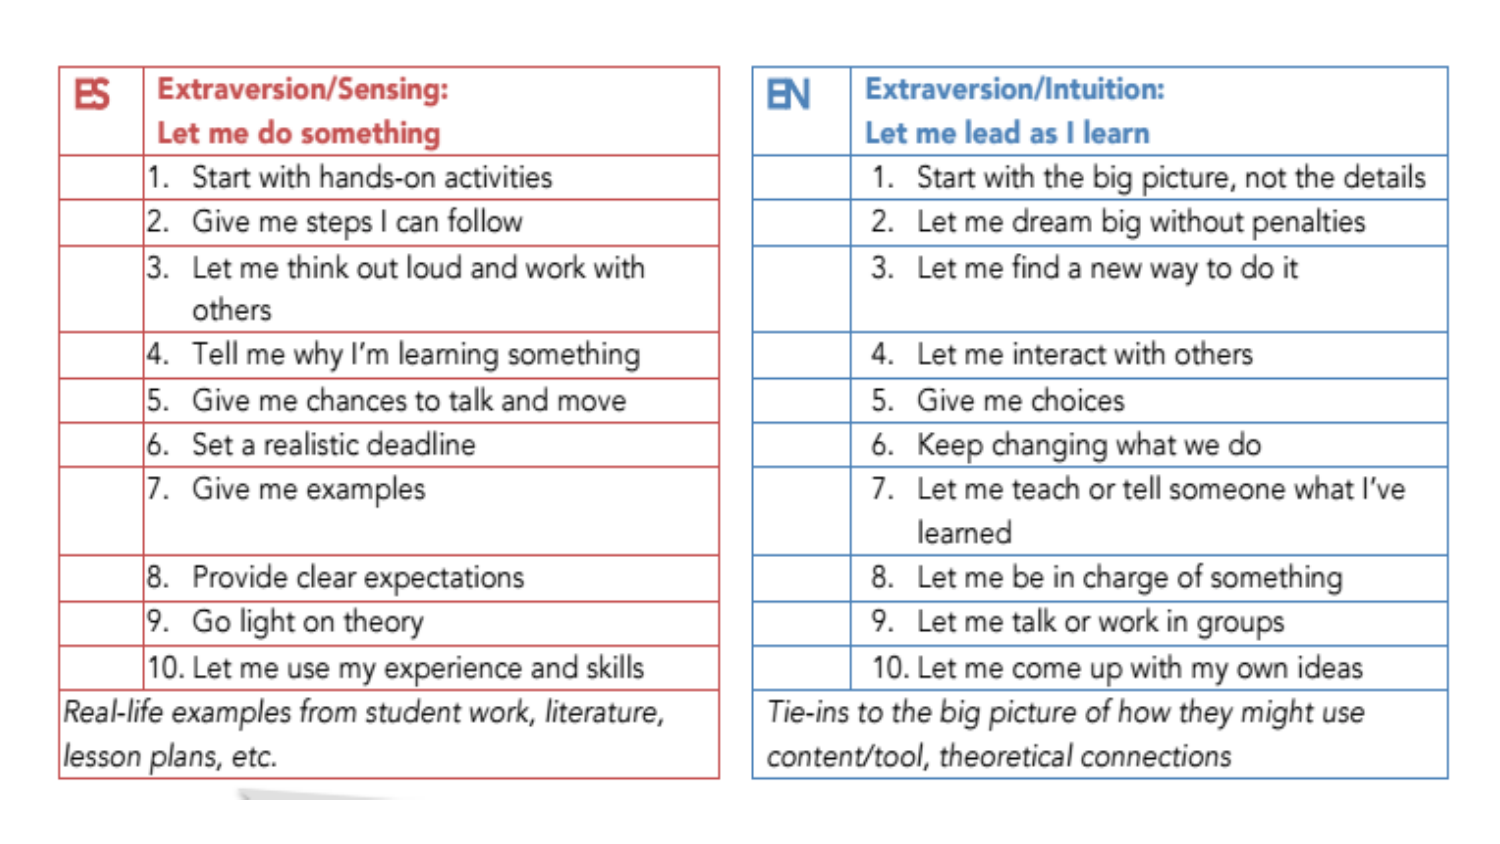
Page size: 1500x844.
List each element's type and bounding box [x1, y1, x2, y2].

picture [39, 51, 1469, 800]
